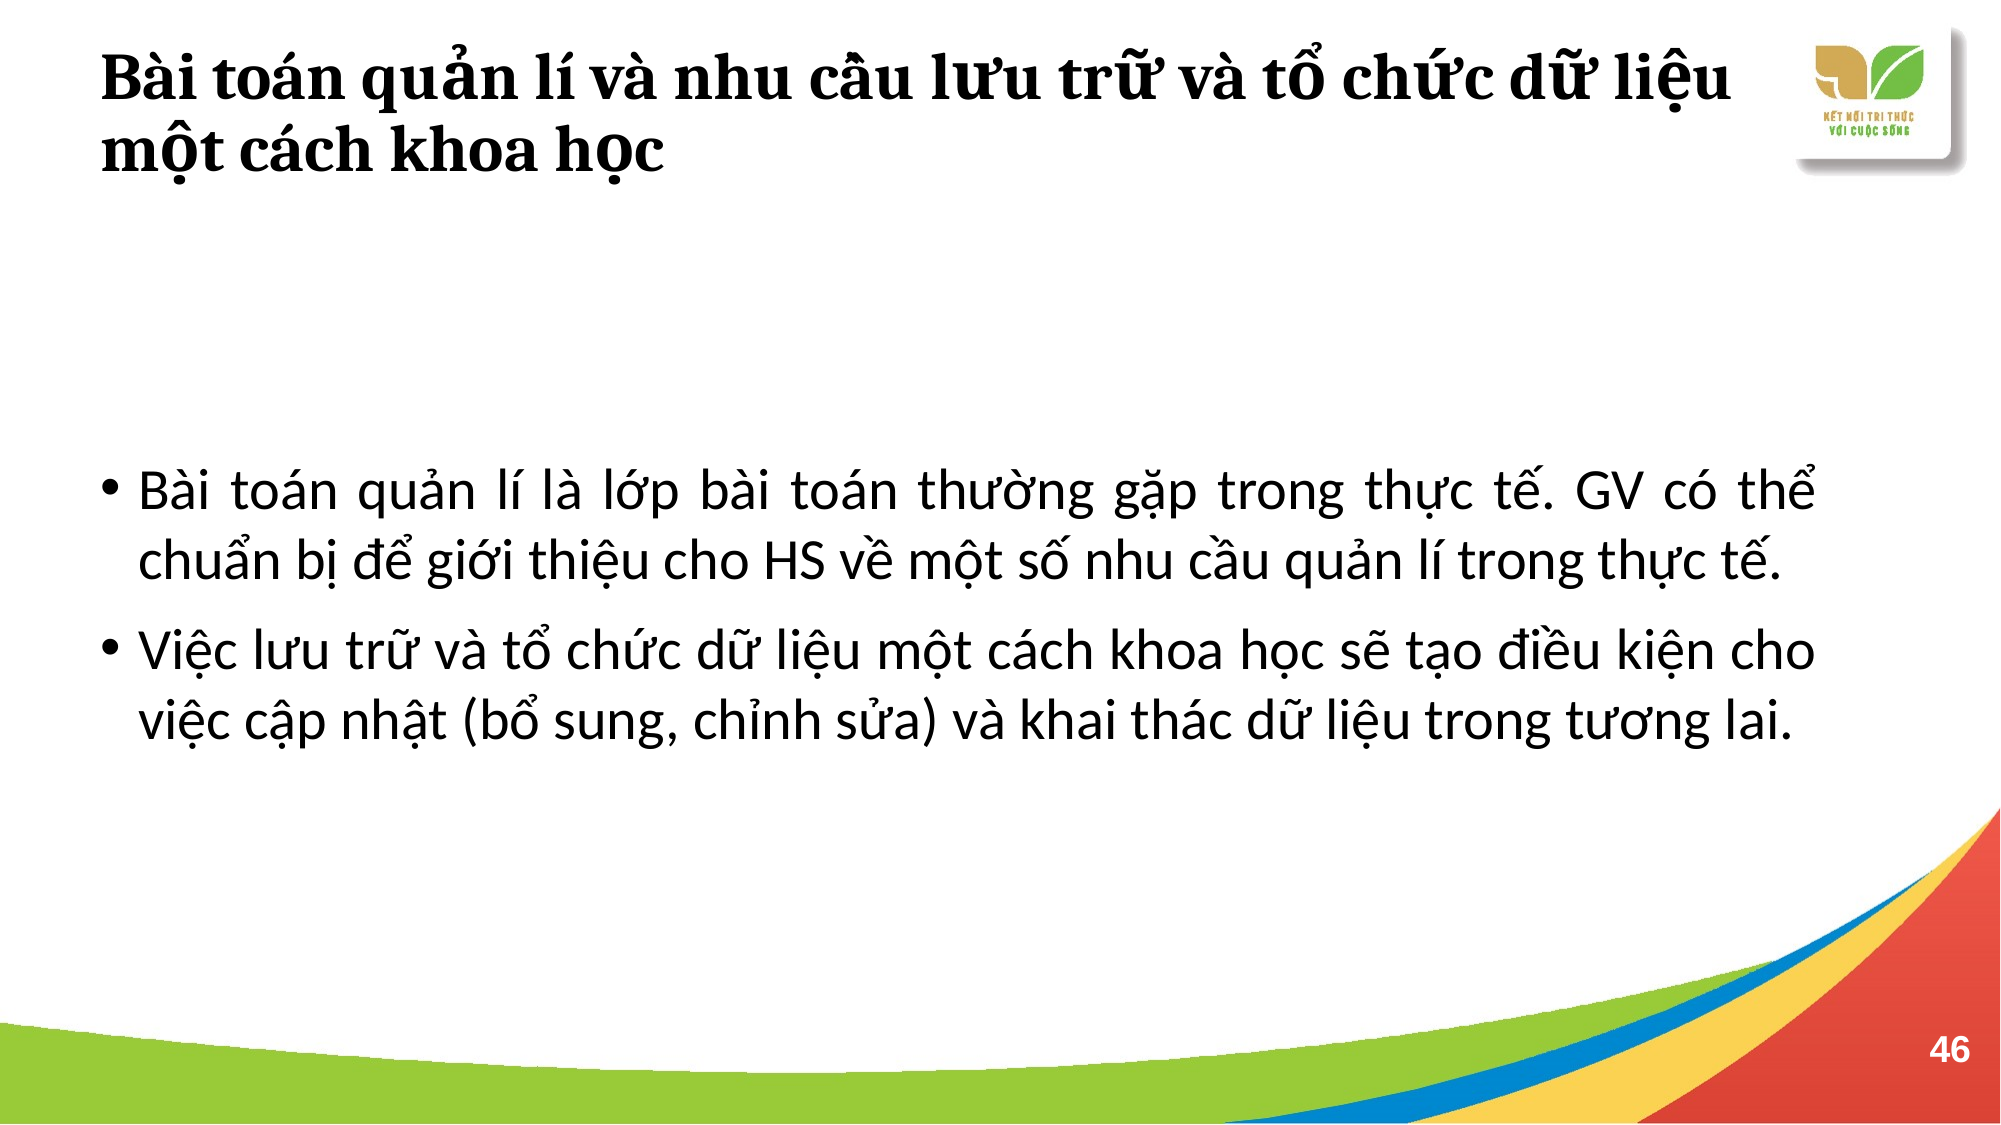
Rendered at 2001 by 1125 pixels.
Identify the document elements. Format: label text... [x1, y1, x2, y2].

picture [0, 0, 2001, 1125]
title Bài toán quản lí và nhu cầu lưu trữ và tổ chức dữ liệu một cách khoa học [85, 51, 1800, 176]
subtitle Bài toán quản lí là lớp bài toán thường gặp trong thực tế. GV có thể chuẩn bị để giới thiệu cho HS về một số nhu cầu quản lí trong thực tế. Việc lưu trữ và tổ chức dữ liệu một cách khoa học sẽ tạo điều kiện cho việc cập nhật (bổ sung, chỉnh sửa) và khai thác dữ liệu trong tương lai. [85, 181, 1834, 1021]
